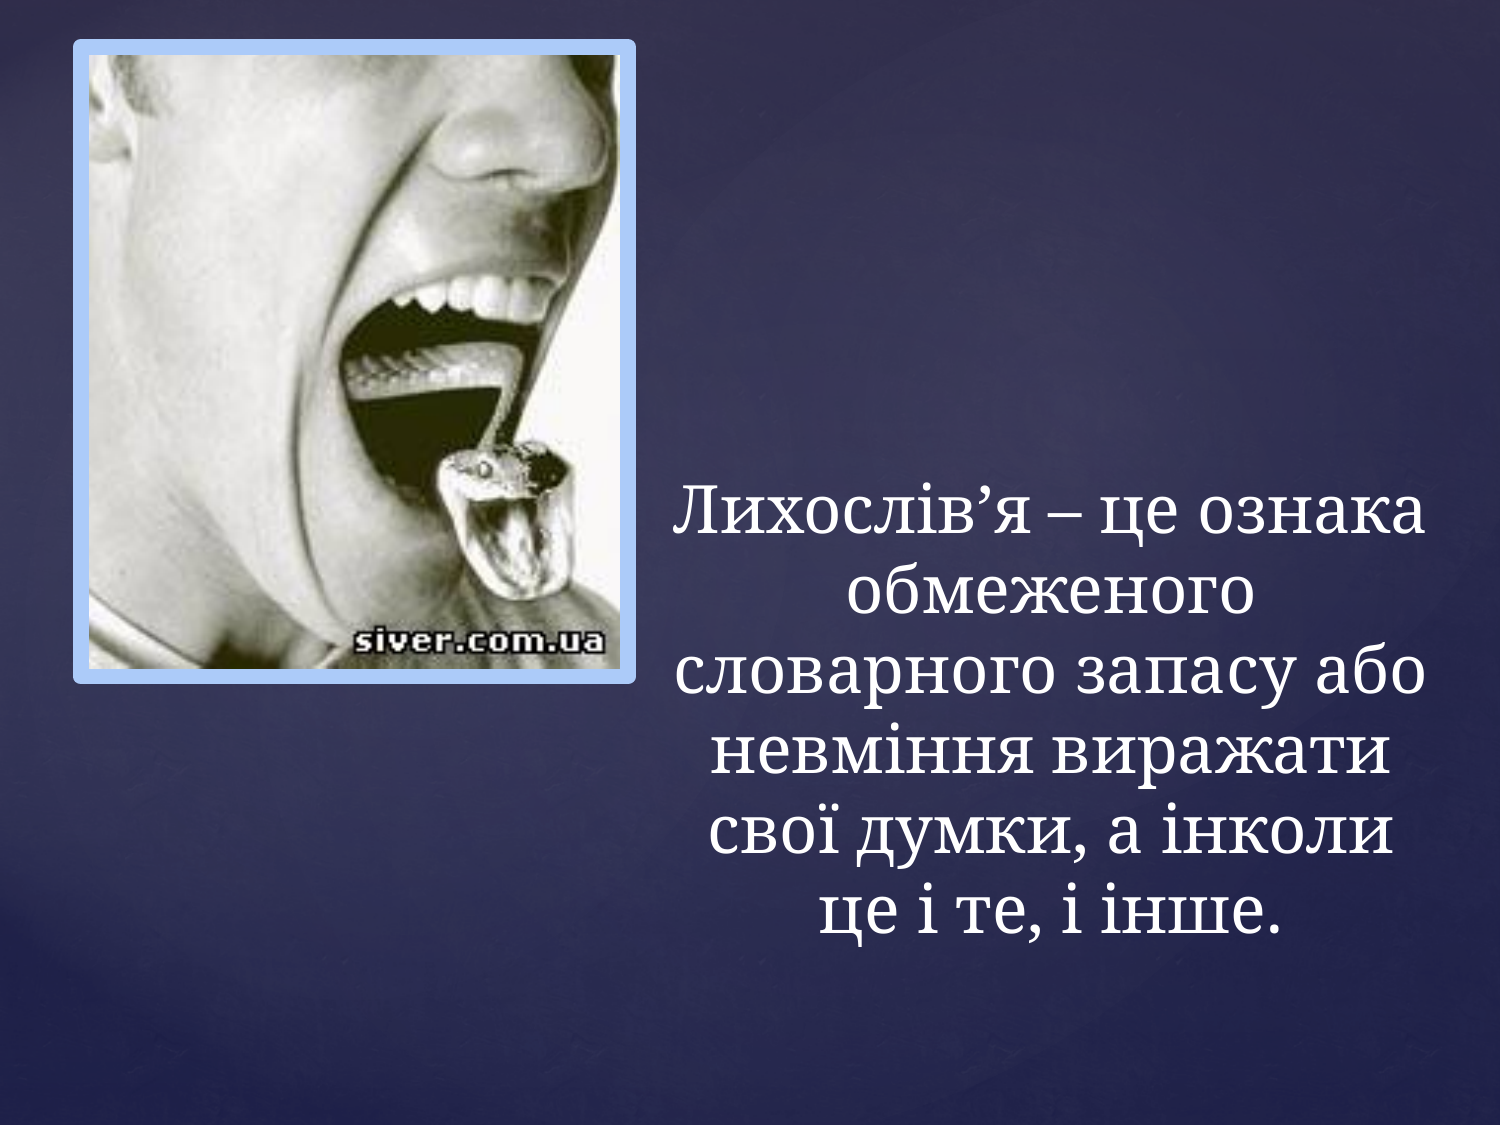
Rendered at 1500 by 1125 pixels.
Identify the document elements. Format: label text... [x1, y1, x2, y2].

text_box Лихослів’я – це ознака обмеженого словарного запасу або невміння виражати свої думки, а інколи це і те, і інше. [643, 459, 1459, 954]
picture [87, 54, 621, 670]
